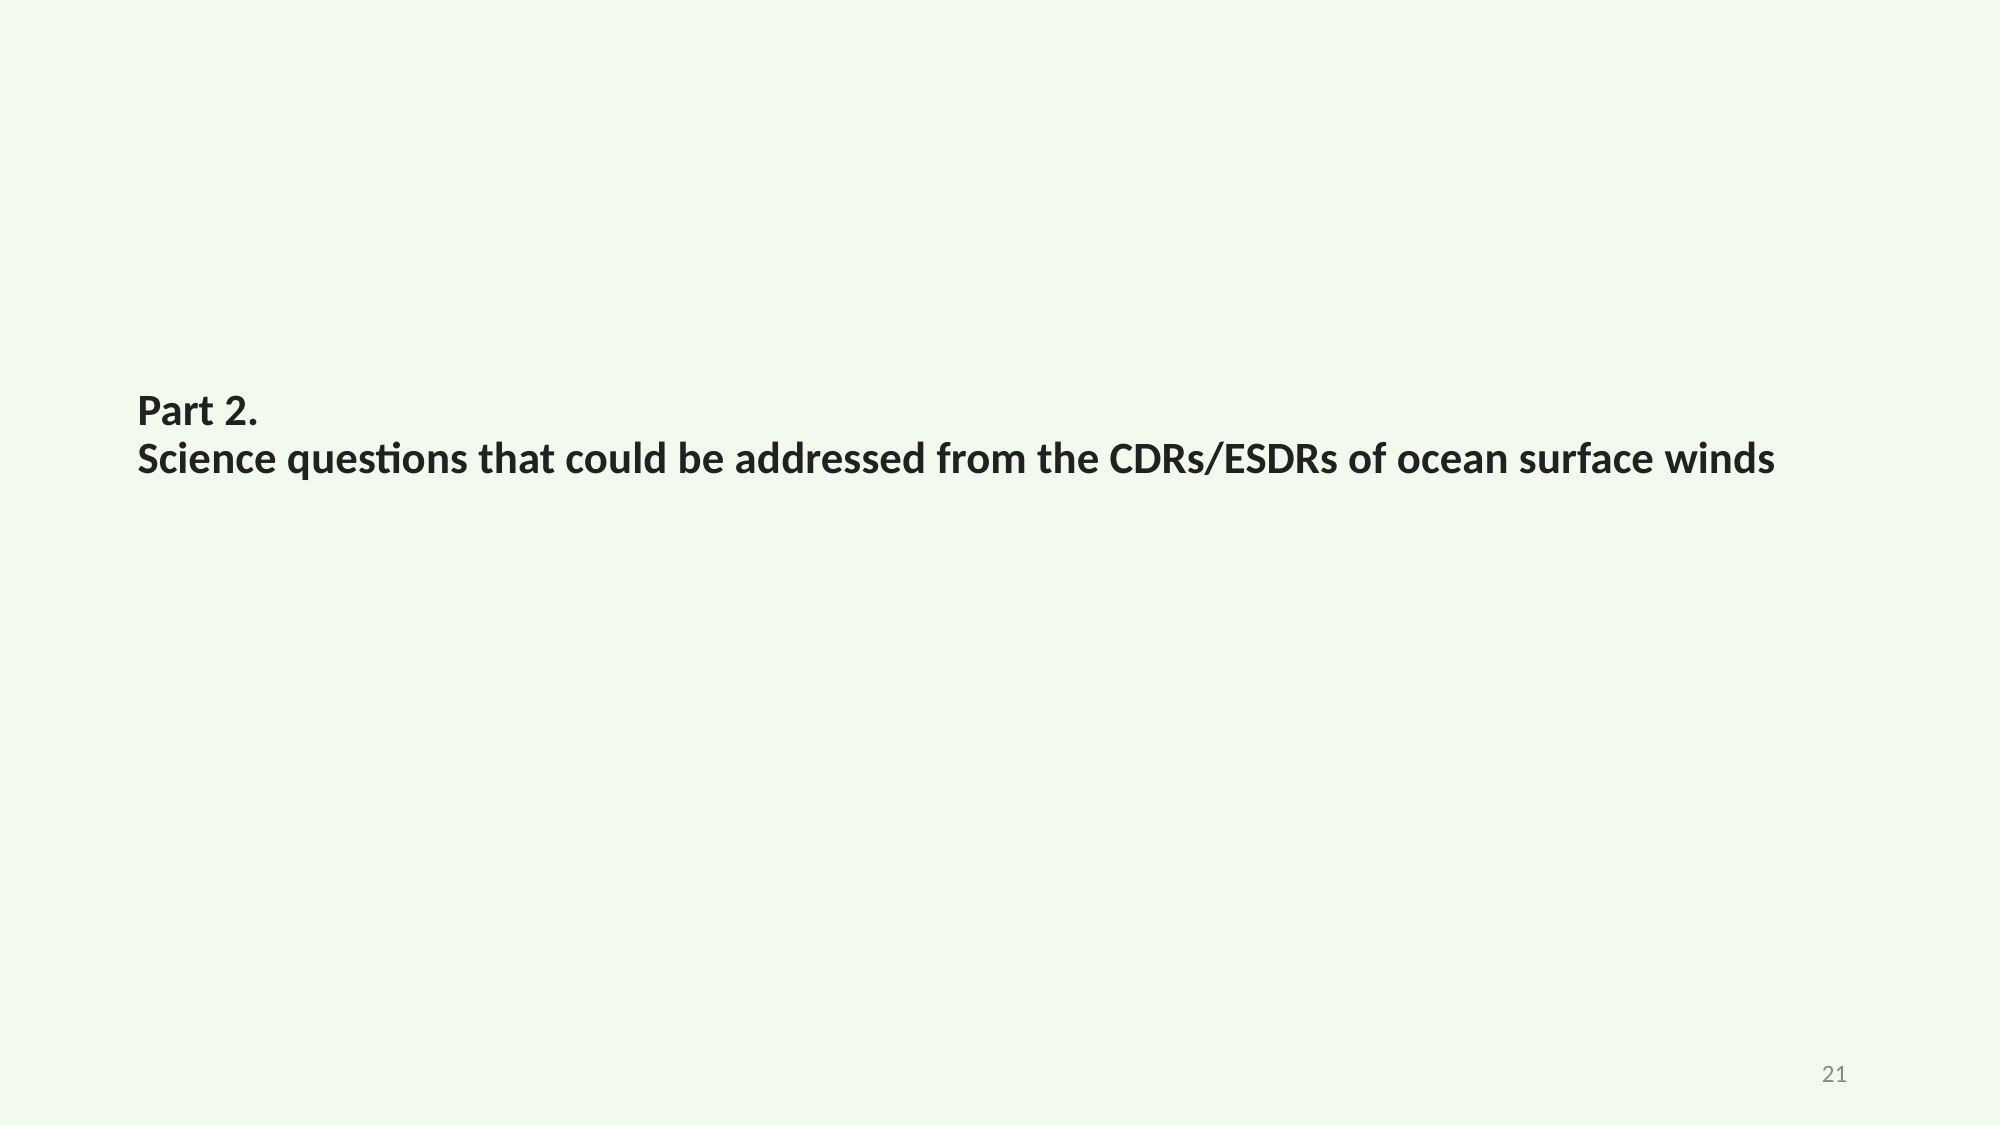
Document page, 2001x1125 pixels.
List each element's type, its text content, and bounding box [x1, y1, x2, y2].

slide_number ‹#› [1412, 1042, 1863, 1103]
title Part 2. Science questions that could be addressed from the CDRs/ESDRs of ocean surface winds [122, 377, 1934, 596]
